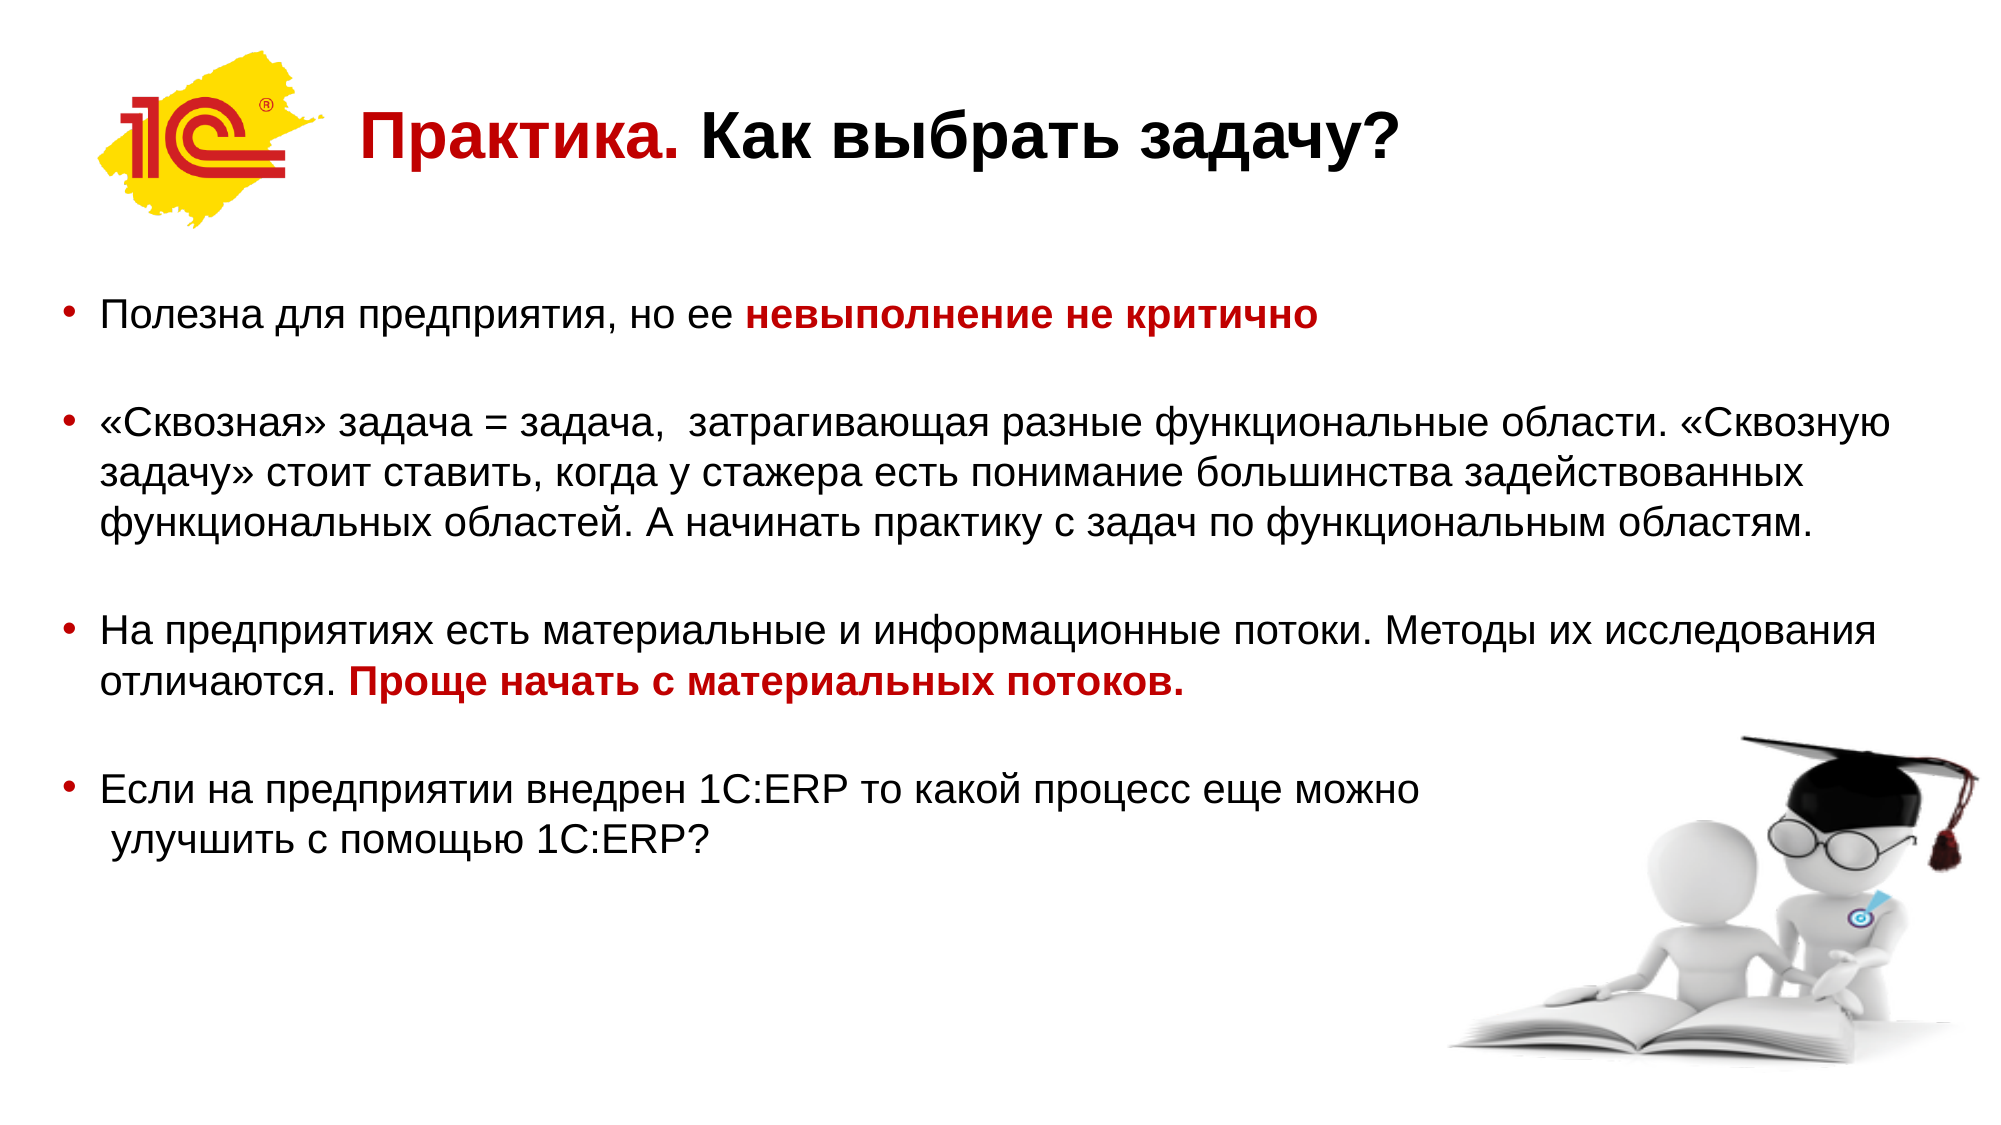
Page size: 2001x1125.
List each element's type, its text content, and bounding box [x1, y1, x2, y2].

picture [1437, 701, 1993, 1118]
list Полезна для предприятия, но ее невыполнение не критично «Сквозная» задача = задача, затрагивающая разные функциональные области. «Сквозную задачу» стоит ставить, когда у стажера есть понимание большинства задействованных функциональных областей. А начинать практику с задач по функциональным областям. На предприятиях есть материальные и информационные потоки. Методы их исследования отличаются. Проще начать с материальных потоков. Если на предприятии внедрен 1С:ERP то какой процесс еще можно улучшить с помощью 1С:ERP? [47, 278, 1953, 1053]
title Практика. Как выбрать задачу? [344, 28, 1886, 247]
picture [97, 50, 325, 229]
